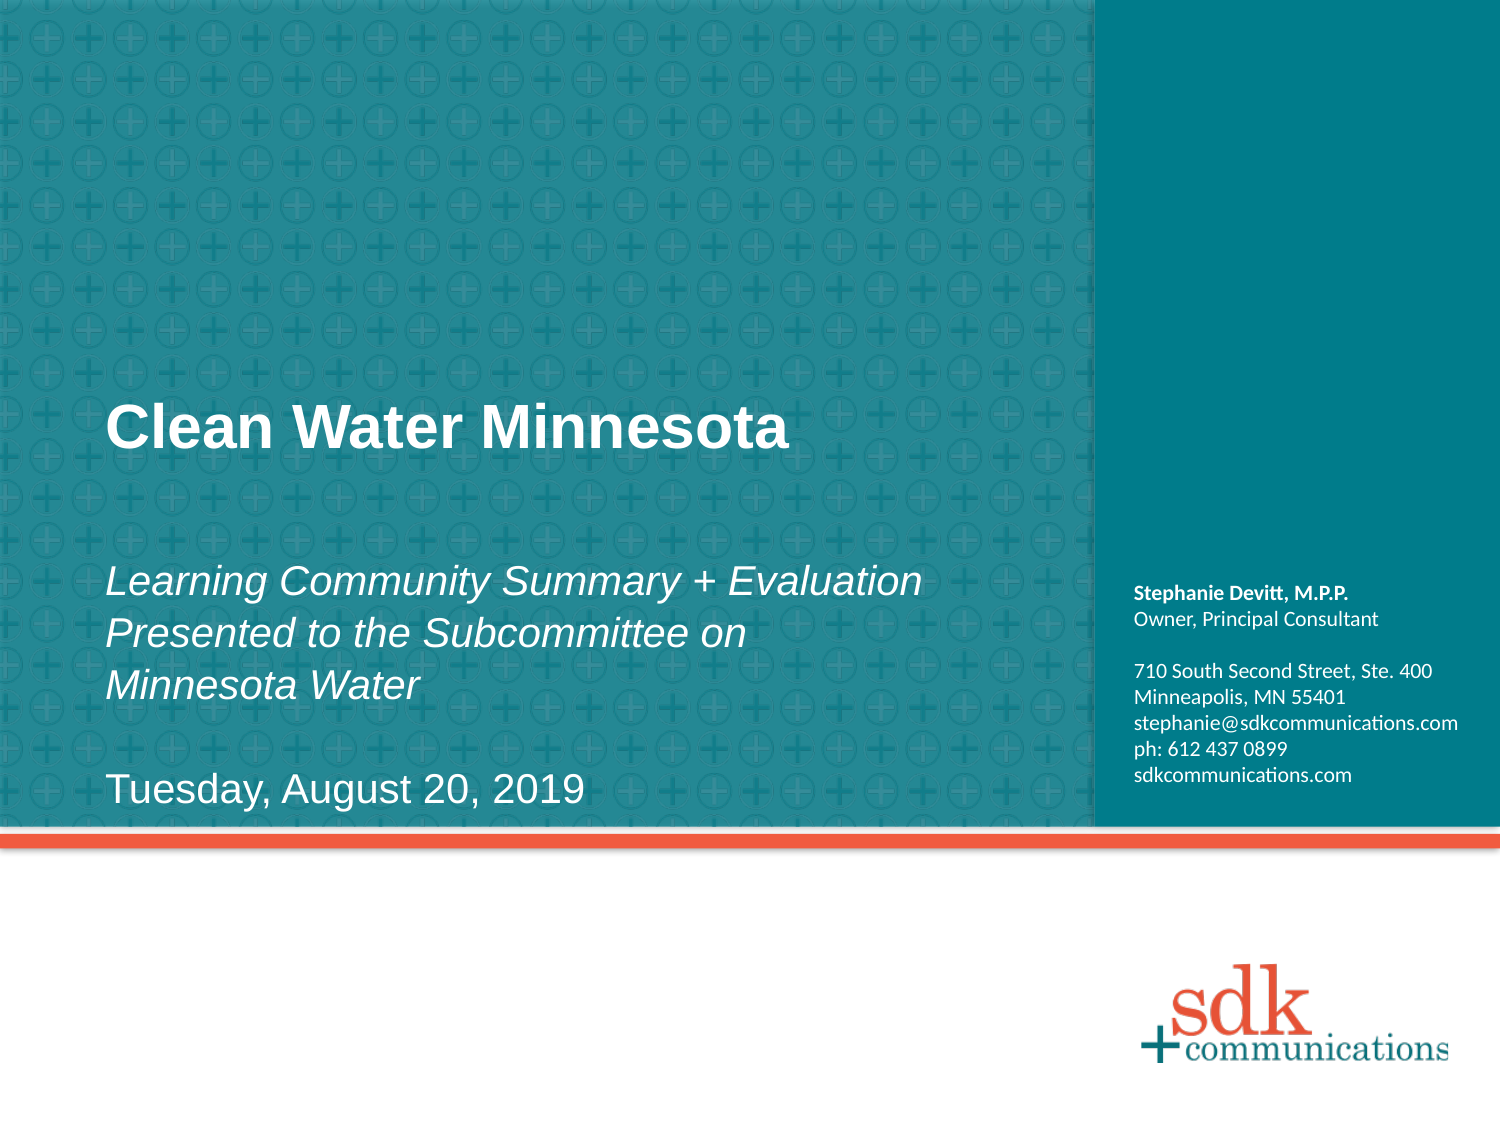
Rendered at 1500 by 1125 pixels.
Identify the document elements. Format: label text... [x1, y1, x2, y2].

list Clean Water Minnesota [105, 385, 1068, 473]
list Learning Community Summary + Evaluation Presented to the Subcommittee on Minnesota Water Tuesday, August 20, 2019 [105, 553, 1068, 753]
